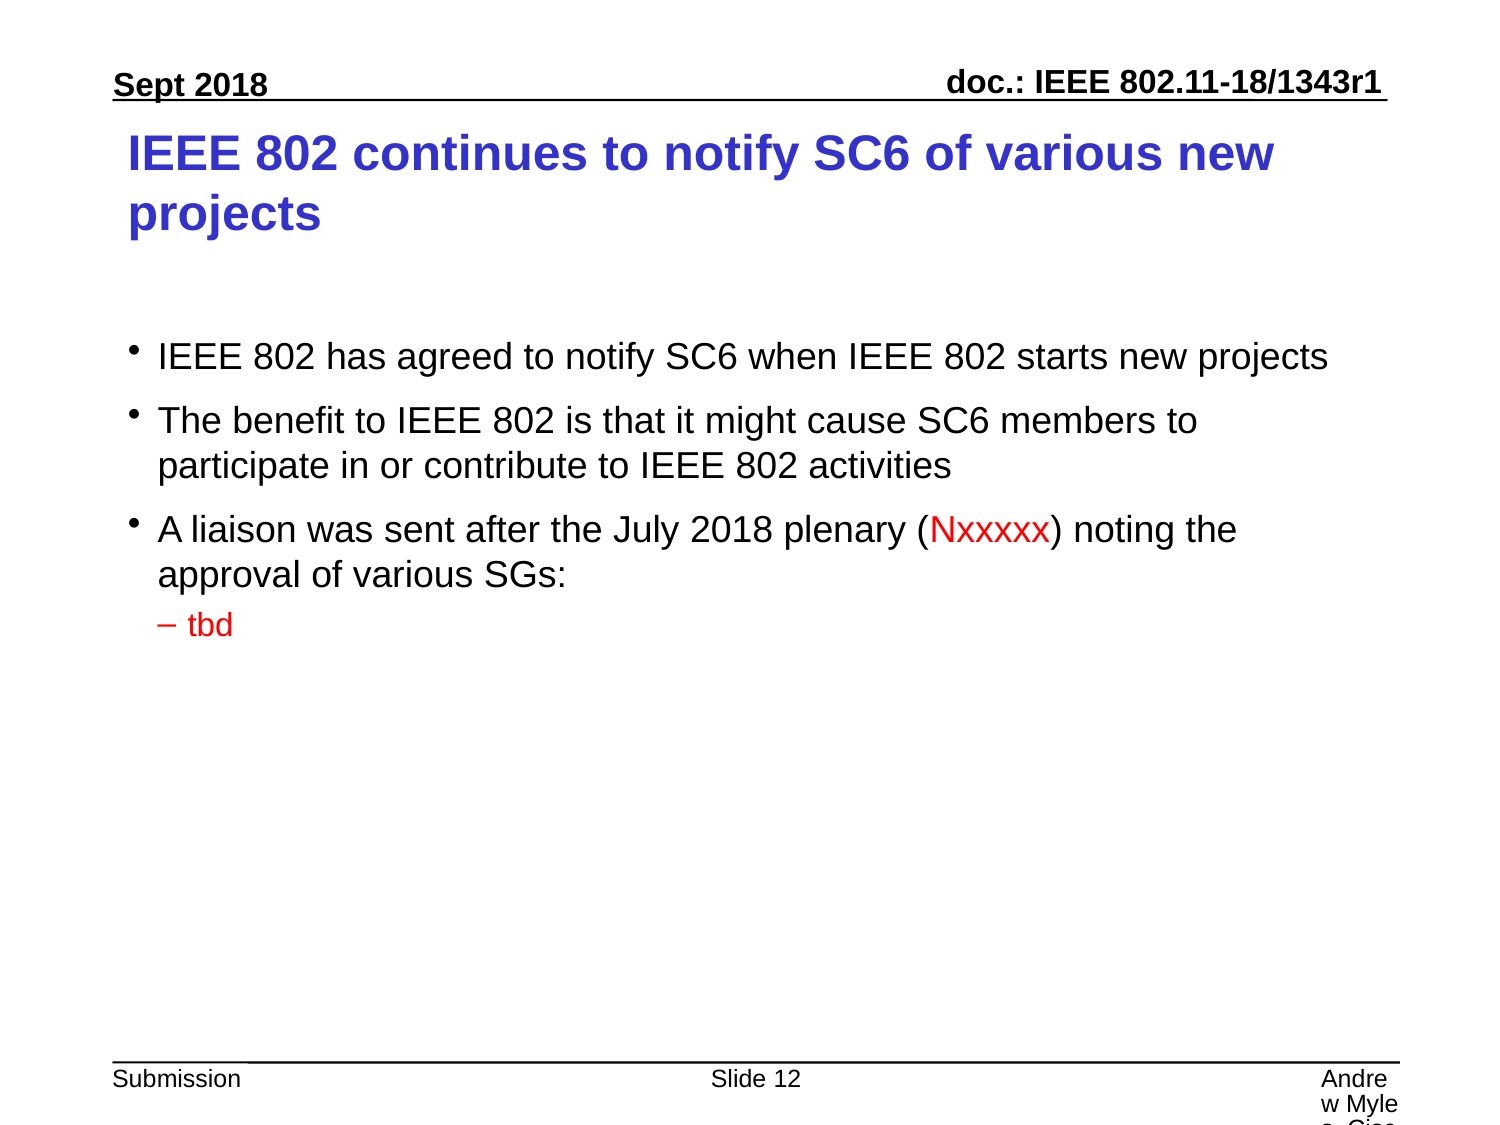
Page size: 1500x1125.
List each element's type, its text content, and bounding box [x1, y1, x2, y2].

footer Andrew Myles, Cisco [1320, 1061, 1402, 1093]
title IEEE 802 continues to notify SC6 of various new projects [112, 112, 1388, 288]
list IEEE 802 has agreed to notify SC6 when IEEE 802 starts new projects The benefit to IEEE 802 is that it might cause SC6 members to participate in or contribute to IEEE 802 activities A liaison was sent after the July 2018 plenary (Nxxxxx) noting the approval of various SGs: tbd [112, 324, 1388, 1000]
slide_number Slide 12 [709, 1061, 803, 1093]
